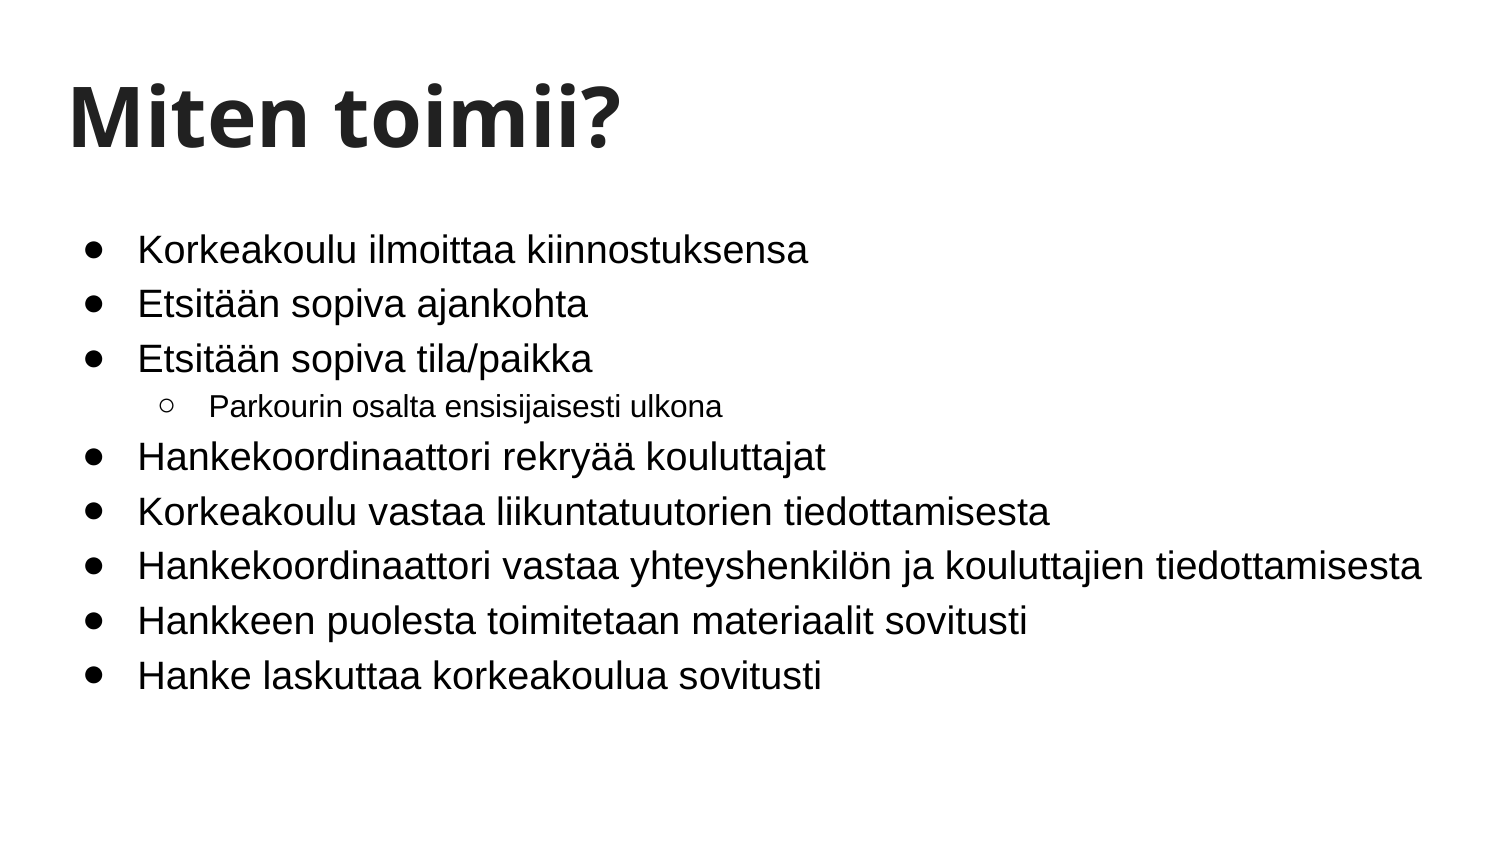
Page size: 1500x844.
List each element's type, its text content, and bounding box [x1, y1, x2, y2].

title Miten toimii? [51, 48, 1449, 180]
list Korkeakoulu ilmoittaa kiinnostuksensa Etsitään sopiva ajankohta Etsitään sopiva tila/paikka Parkourin osalta ensisijaisesti ulkona Hankekoordinaattori rekryää kouluttajat Korkeakoulu vastaa liikuntatuutorien tiedottamisesta Hankekoordinaattori vastaa yhteyshenkilön ja kouluttajien tiedottamisesta Hankkeen puolesta toimitetaan materiaalit sovitusti Hanke laskuttaa korkeakoulua sovitusti [51, 201, 1449, 750]
